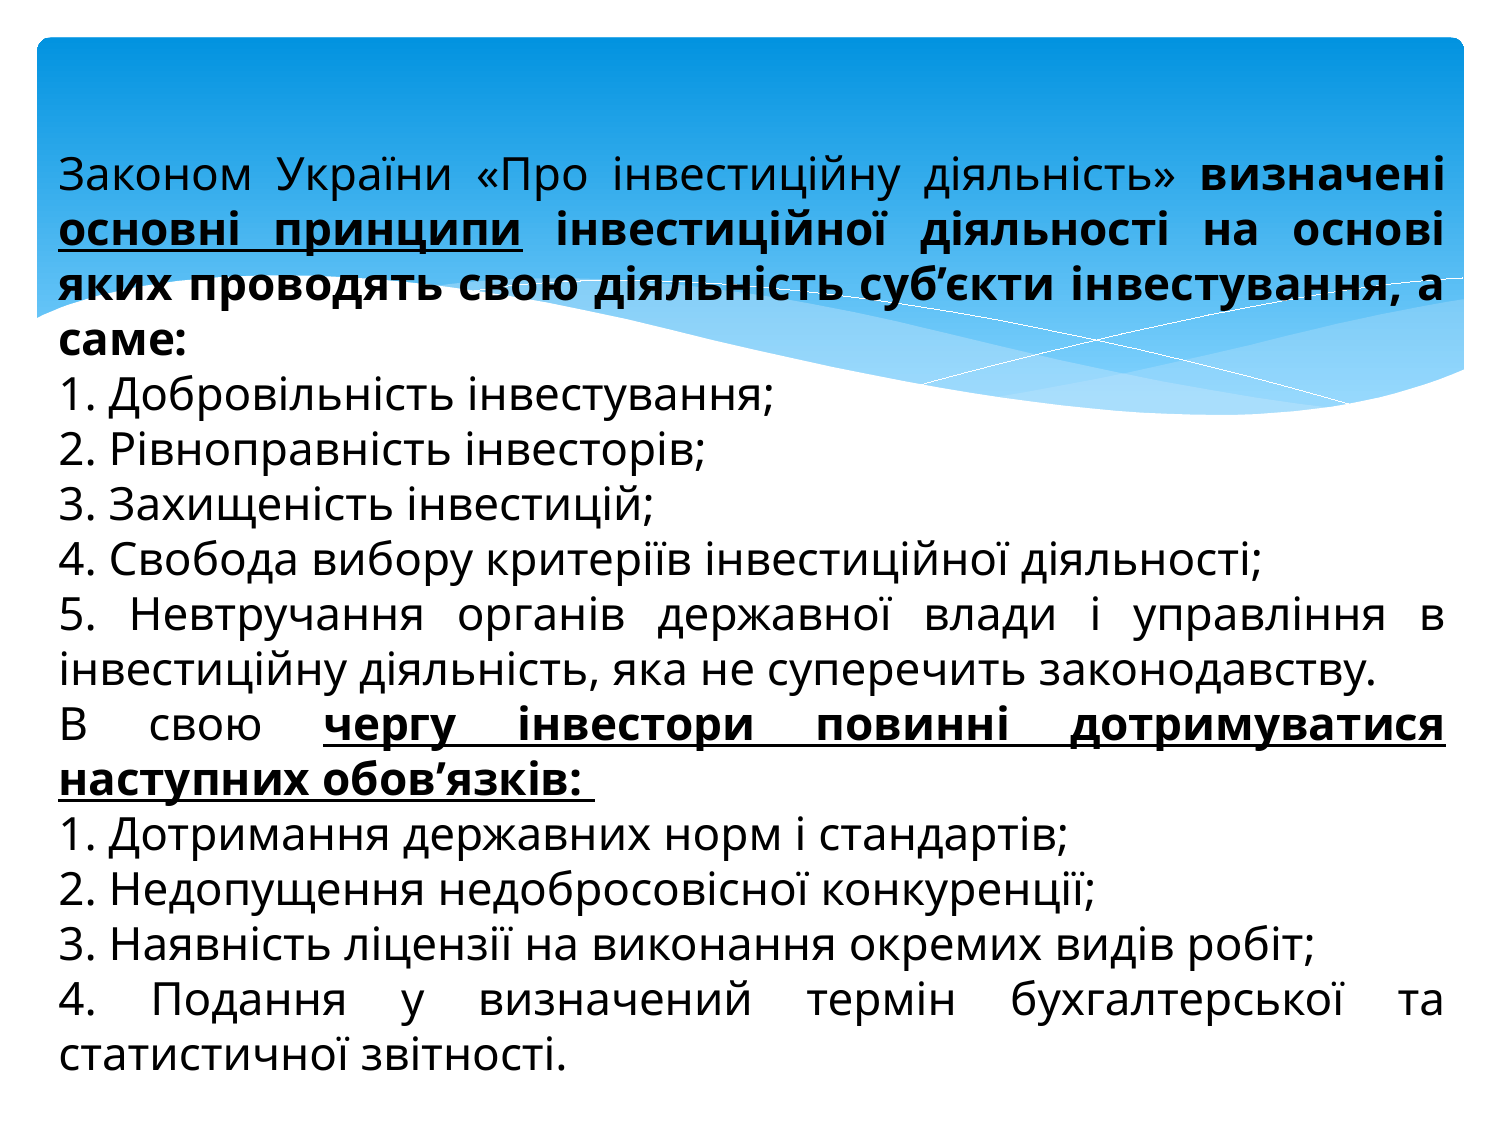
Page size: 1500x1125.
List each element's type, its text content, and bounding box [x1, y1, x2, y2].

text_box Законом України «Про інвестиційну діяльність» визначені основні принципи інвестиційної діяльності на основі яких проводять свою діяльність суб’єкти інвестування, а саме: 1. Добровільність інвестування; 2. Рівноправність інвесторів; 3. Захищеність інвестицій; 4. Свобода вибору критеріїв інвестиційної діяльності; 5. Невтручання органів державної влади і управління в інвестиційну діяльність, яка не суперечить законодавству. В свою чергу інвестори повинні дотримуватися наступних обов’язків: 1. Дотримання державних норм і стандартів; 2. Недопущення недобросовісної конкуренції; 3. Наявність ліцензії на виконання окремих видів робіт; 4. Подання у визначений термін бухгалтерської та статистичної звітності. [43, 137, 1462, 1087]
